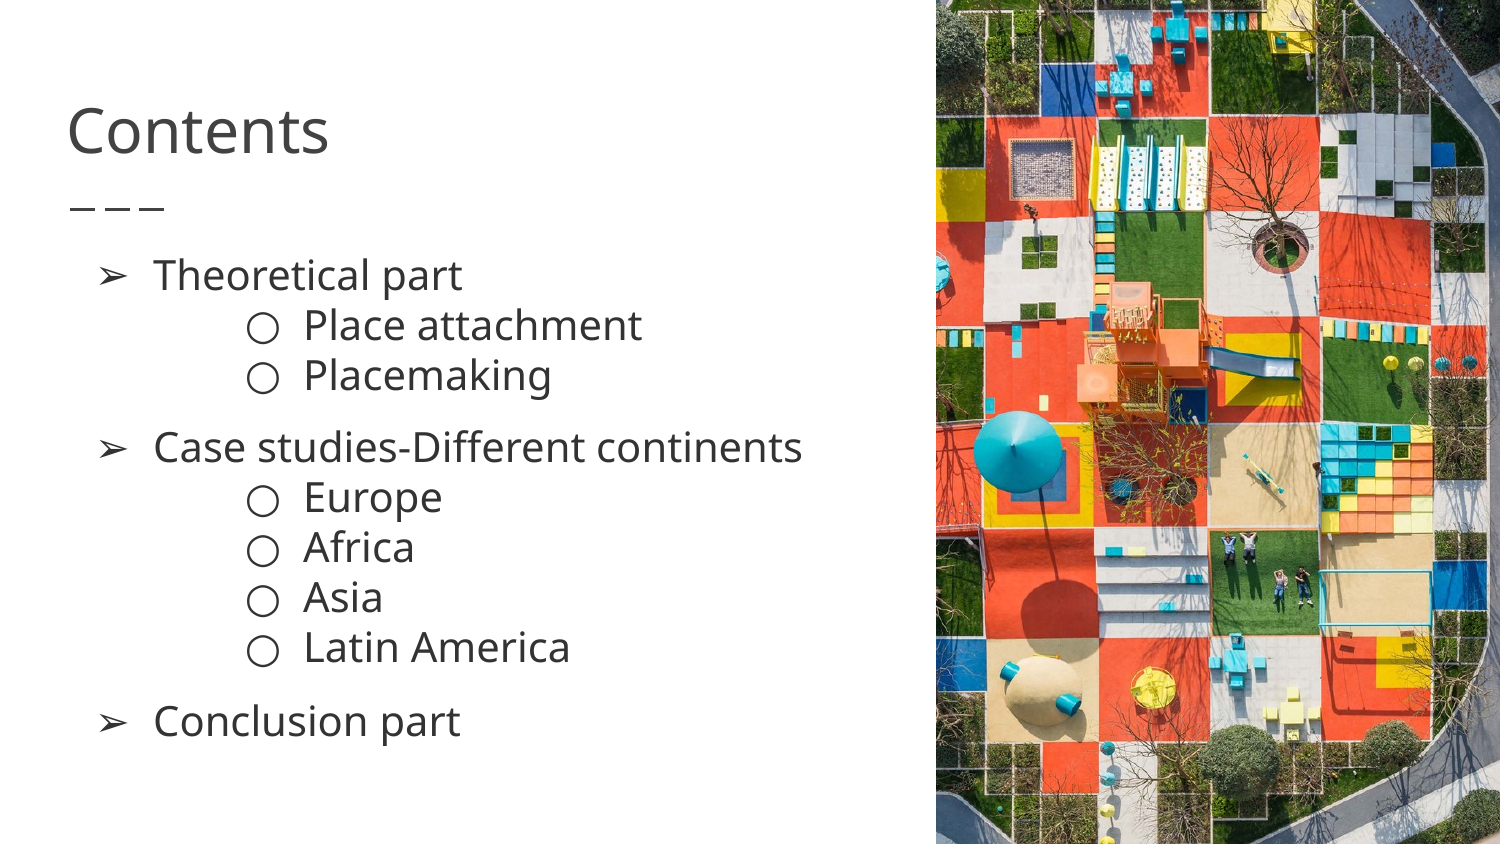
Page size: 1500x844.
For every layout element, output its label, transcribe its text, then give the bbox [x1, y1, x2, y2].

text_box Conclusion part [63, 679, 875, 844]
title Contents [51, 61, 930, 182]
text_box Case studies-Different continents Europe Africa Asia Latin America [63, 405, 875, 679]
picture [936, 0, 1500, 844]
text_box Theoretical part Place attachment Placemaking [63, 233, 875, 398]
